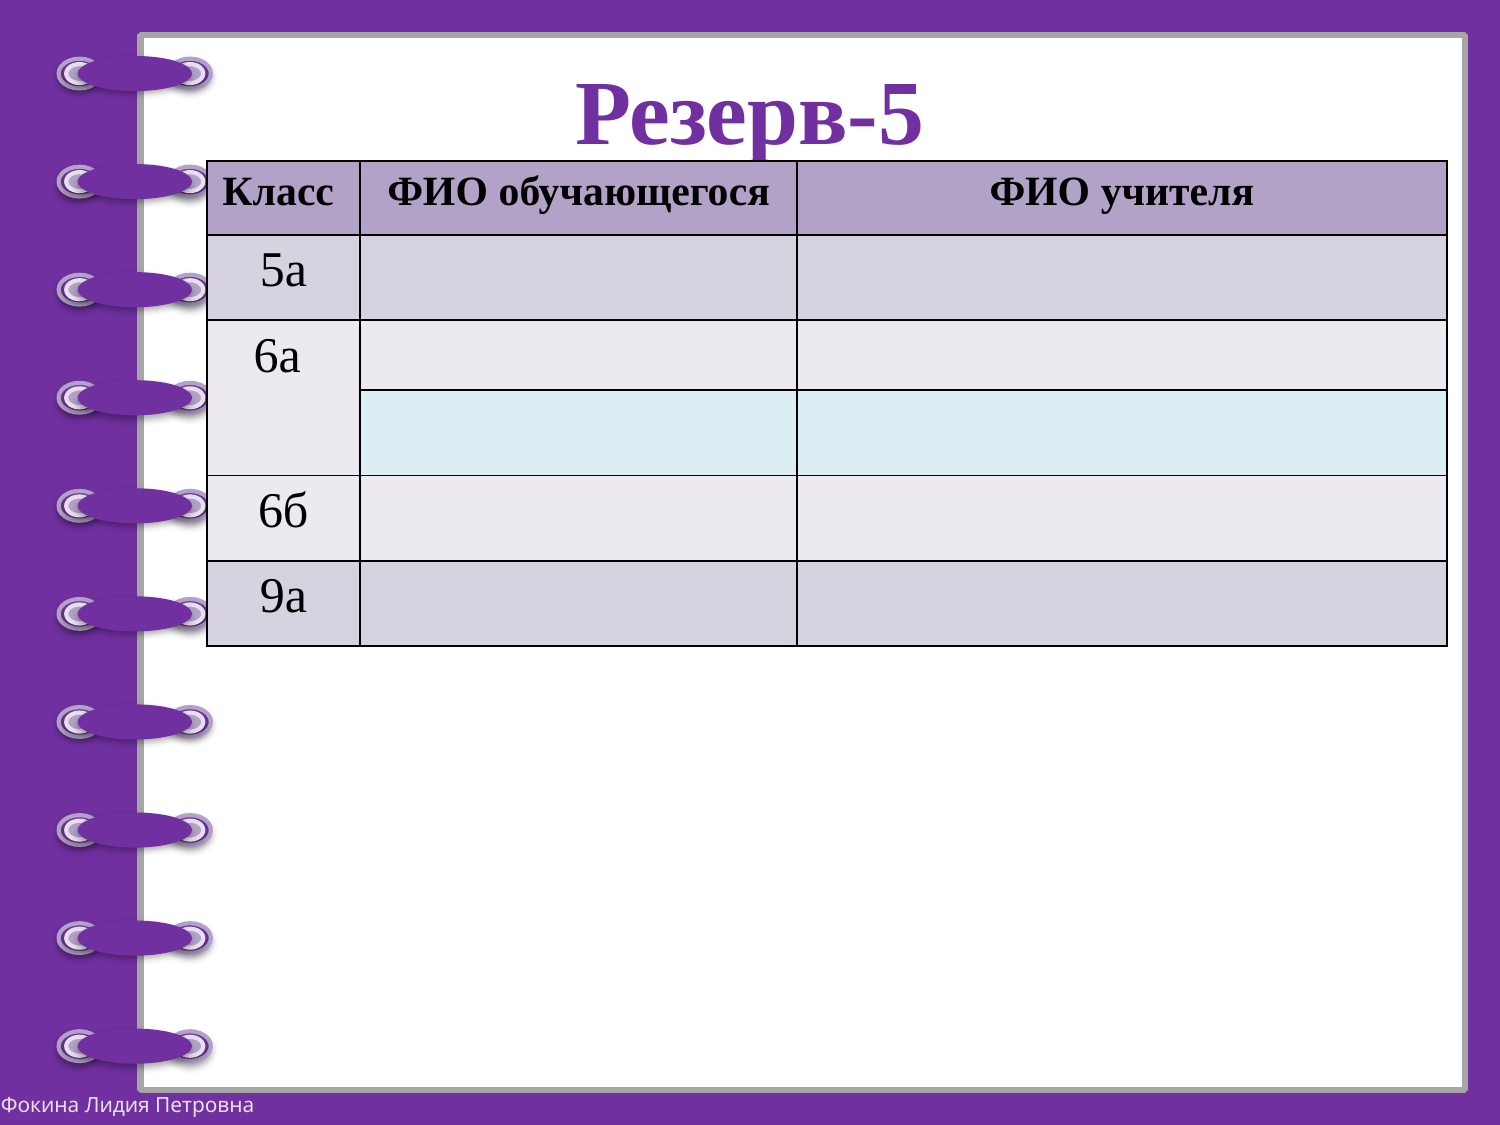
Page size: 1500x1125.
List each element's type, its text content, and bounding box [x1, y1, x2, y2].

table_header ФИО обучающегося [361, 162, 796, 234]
table_cell [798, 391, 1446, 475]
table_cell [361, 321, 796, 389]
table_cell [798, 562, 1446, 645]
title Резерв-5 [75, 45, 1425, 173]
table_cell [361, 391, 796, 475]
table_cell [361, 562, 796, 645]
table_cell 5а [208, 236, 359, 319]
table_cell 6б [208, 476, 359, 560]
table_cell [798, 476, 1446, 560]
table_cell 9а [208, 562, 359, 645]
table_cell [798, 236, 1446, 319]
table_cell [361, 236, 796, 319]
table_header Класс [208, 162, 359, 234]
table_cell 6а [208, 321, 359, 475]
table_cell [361, 476, 796, 560]
table_header ФИО учителя [798, 162, 1446, 234]
table_cell [798, 321, 1446, 389]
